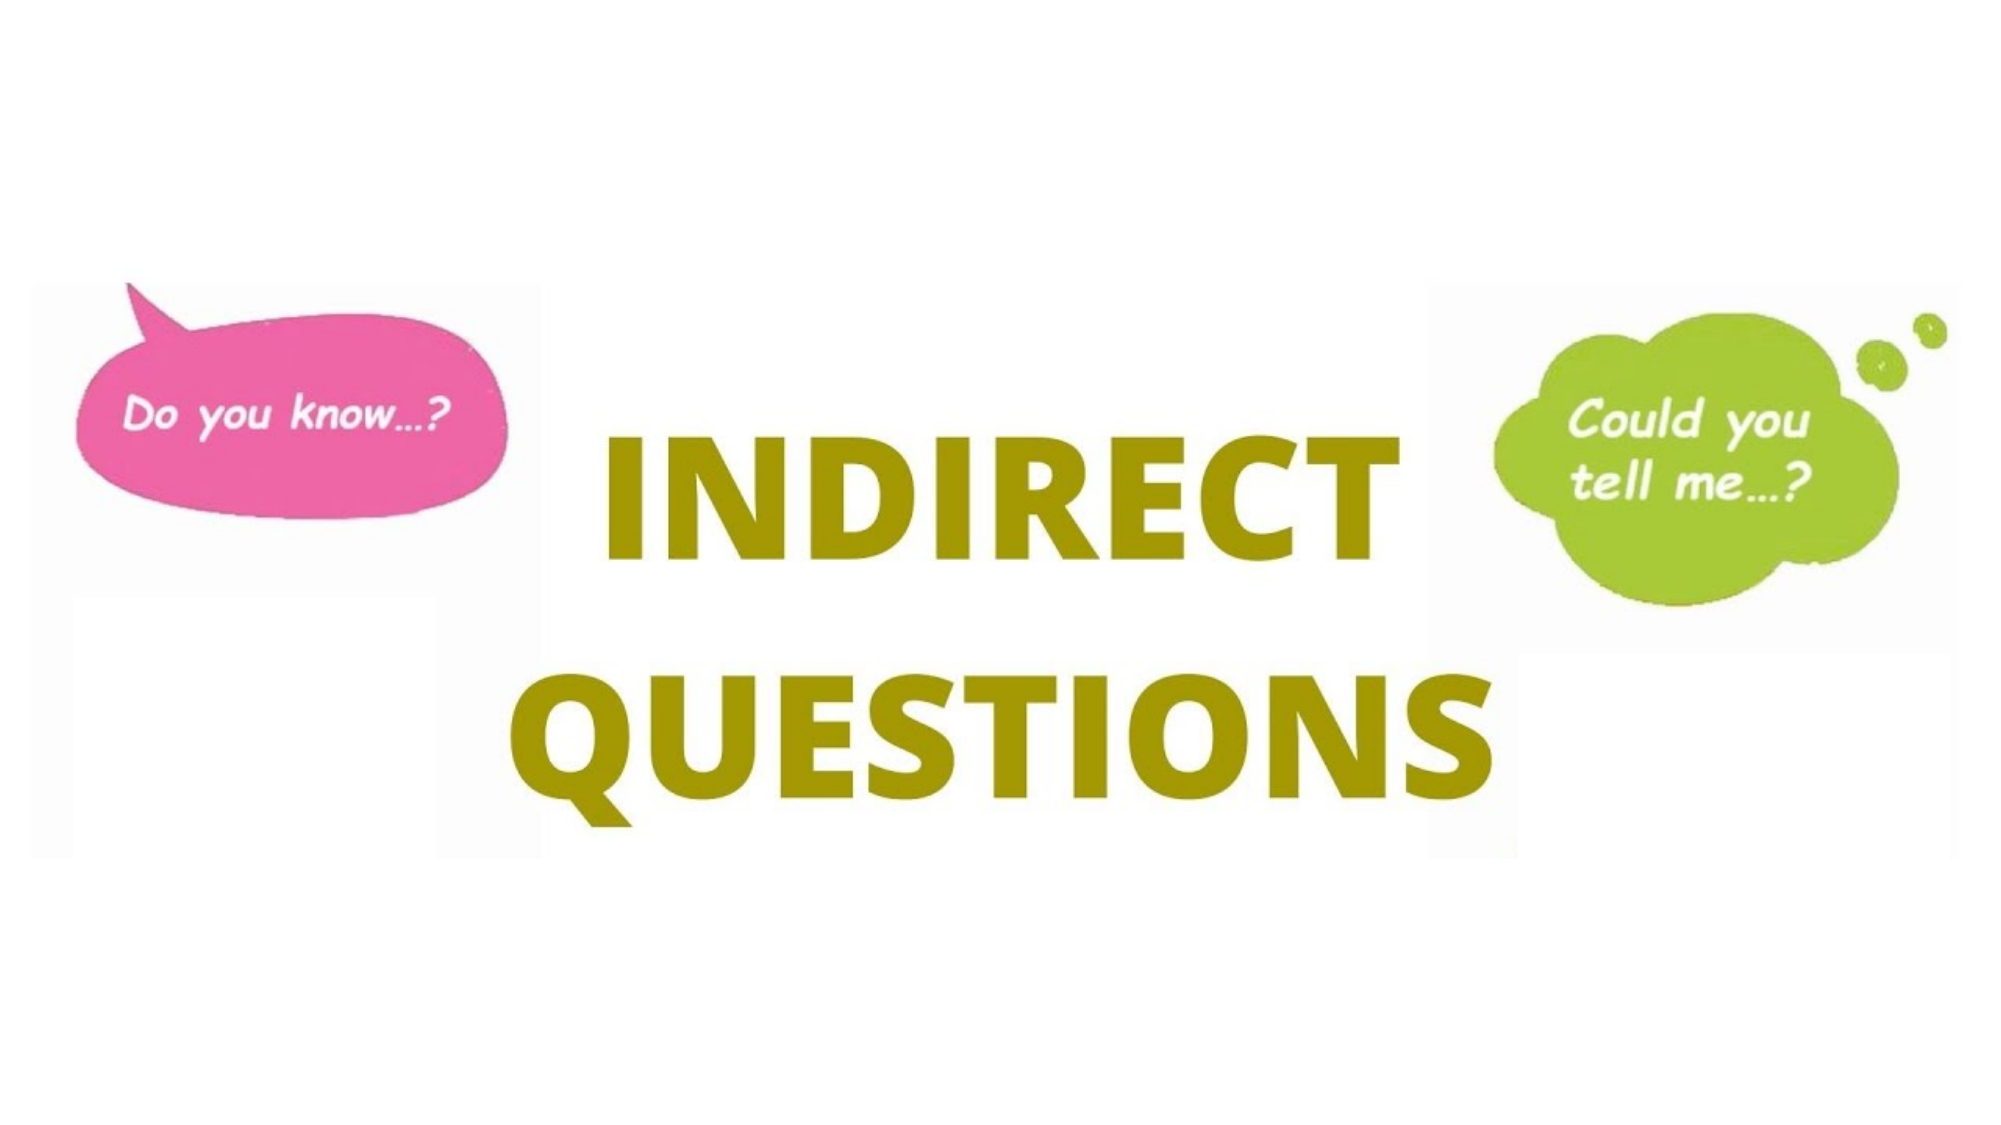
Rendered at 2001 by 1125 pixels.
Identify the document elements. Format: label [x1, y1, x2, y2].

text_box [0, 266, 2000, 977]
